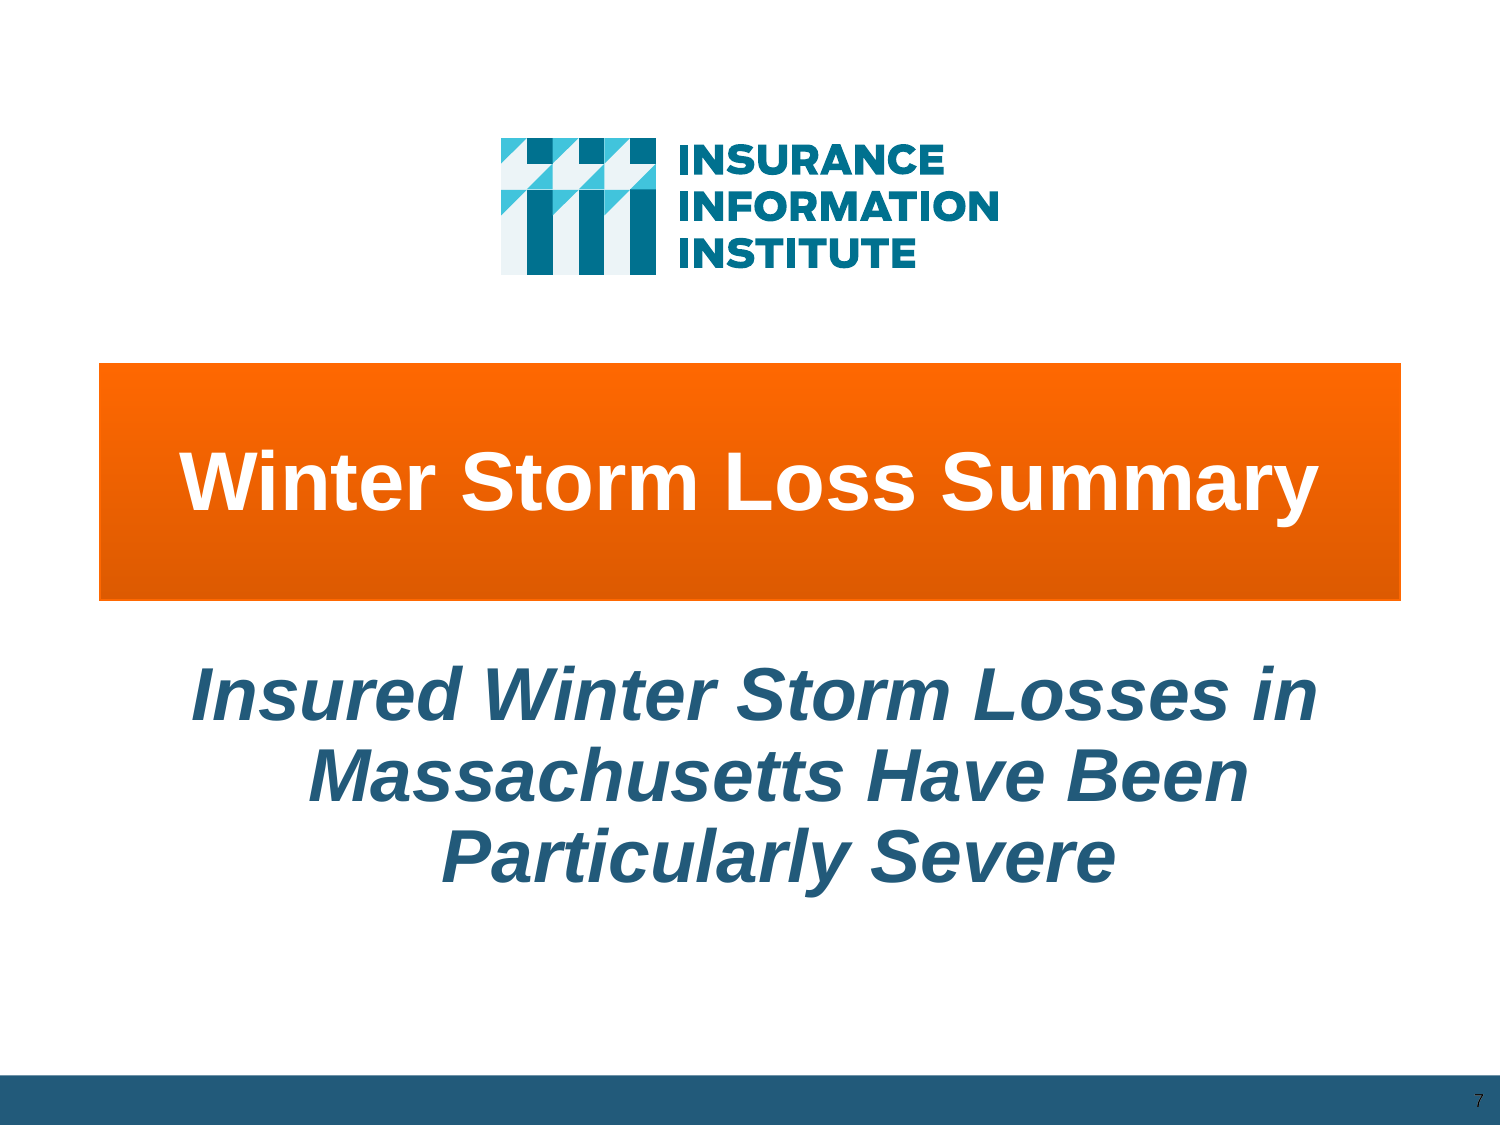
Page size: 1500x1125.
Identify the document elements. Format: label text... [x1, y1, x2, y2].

text_box Insured Winter Storm Losses in Massachusetts Have Been Particularly Severe [97, 648, 1414, 907]
text_box Winter Storm Loss Summary [99, 364, 1400, 601]
text_box [0, 1075, 1500, 1125]
slide_number 7 [1410, 1091, 1485, 1112]
picture [500, 137, 998, 275]
